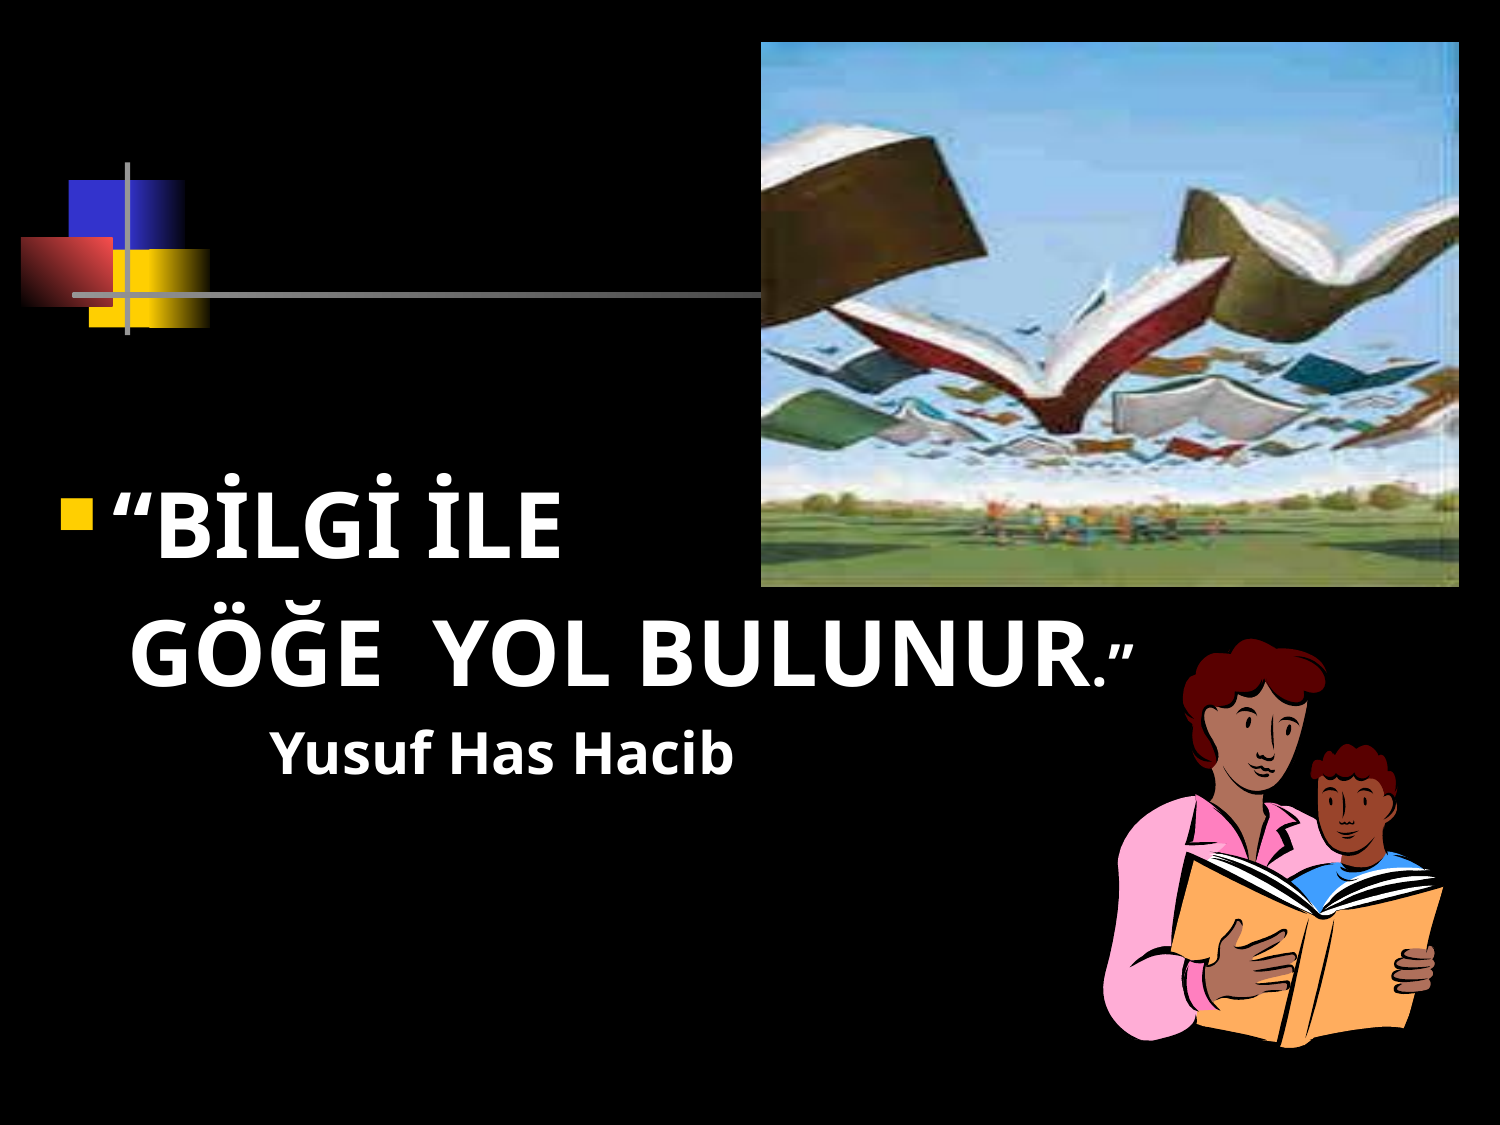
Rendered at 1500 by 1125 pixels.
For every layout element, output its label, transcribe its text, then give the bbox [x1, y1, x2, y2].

picture [761, 42, 1460, 587]
list “BİLGİ İLE GÖĞE YOL BULUNUR.” Yusuf Has Hacib [40, 330, 1267, 1007]
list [1092, 621, 1448, 1054]
